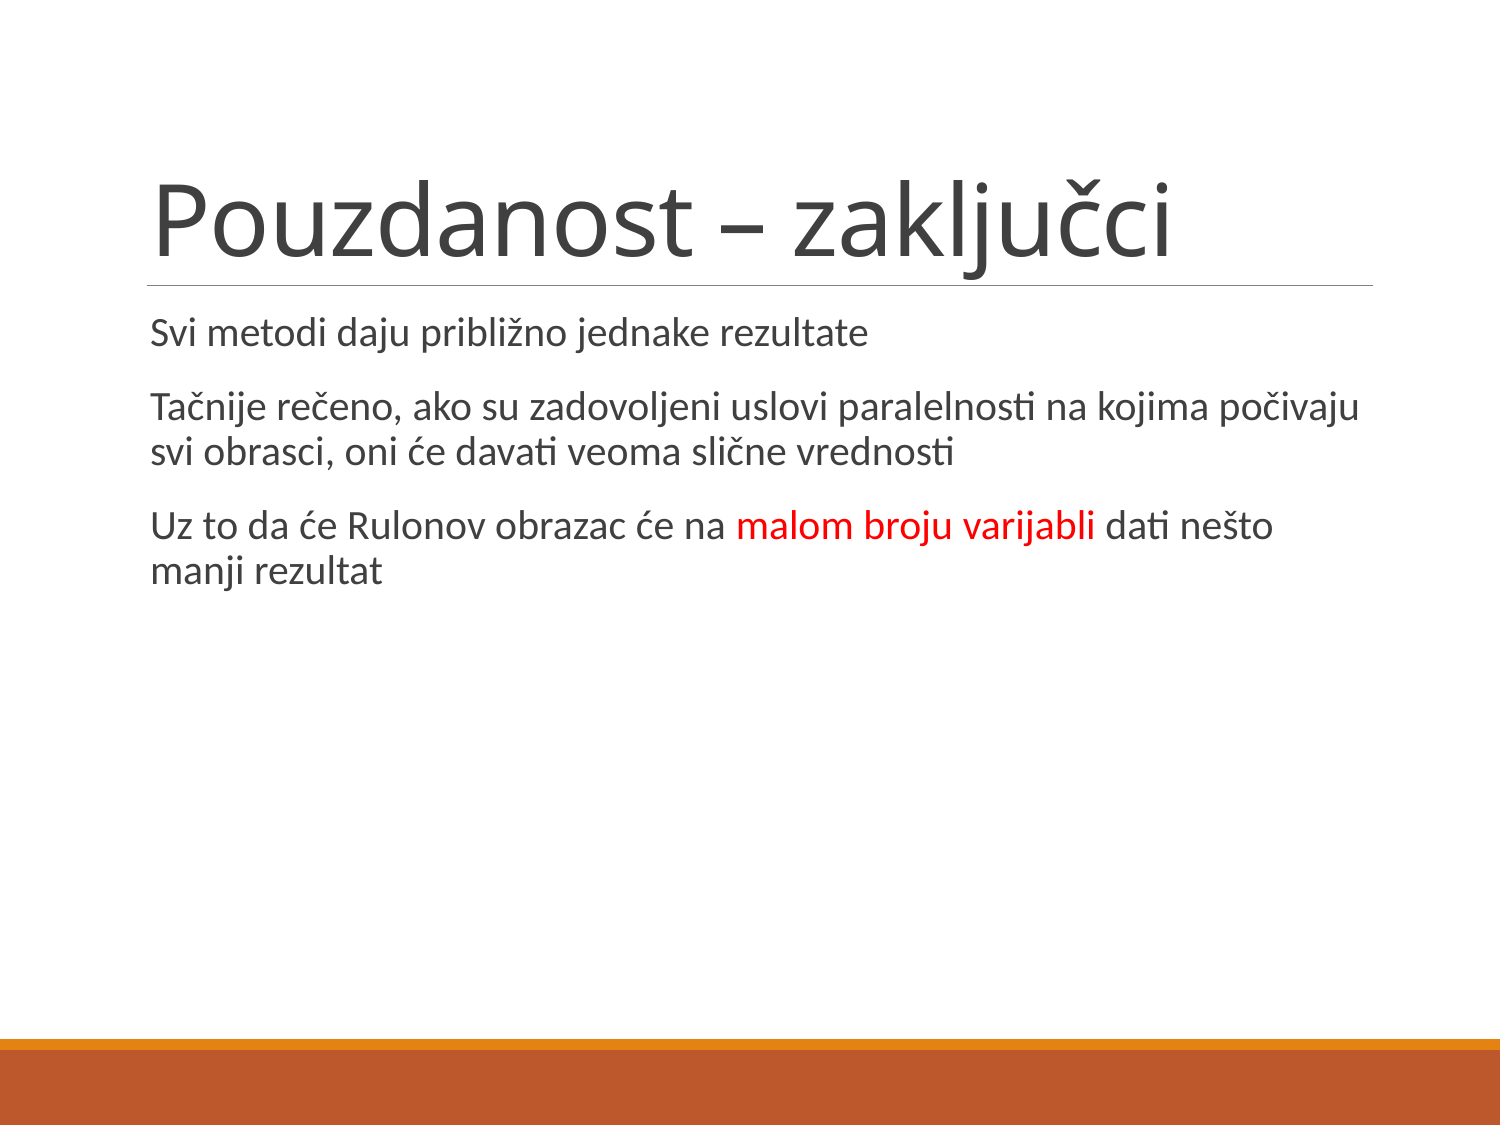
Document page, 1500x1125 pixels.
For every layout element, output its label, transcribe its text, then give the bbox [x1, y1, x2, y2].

title Pouzdanost – zaključci [135, 47, 1373, 285]
list Svi metodi daju približno jednake rezultate Tačnije rečeno, ako su zadovoljeni uslovi paralelnosti na kojima počivaju svi obrasci, oni će davati veoma slične vrednosti Uz to da će Rulonov obrazac će na malom broju varijabli dati nešto manji rezultat [135, 302, 1373, 963]
